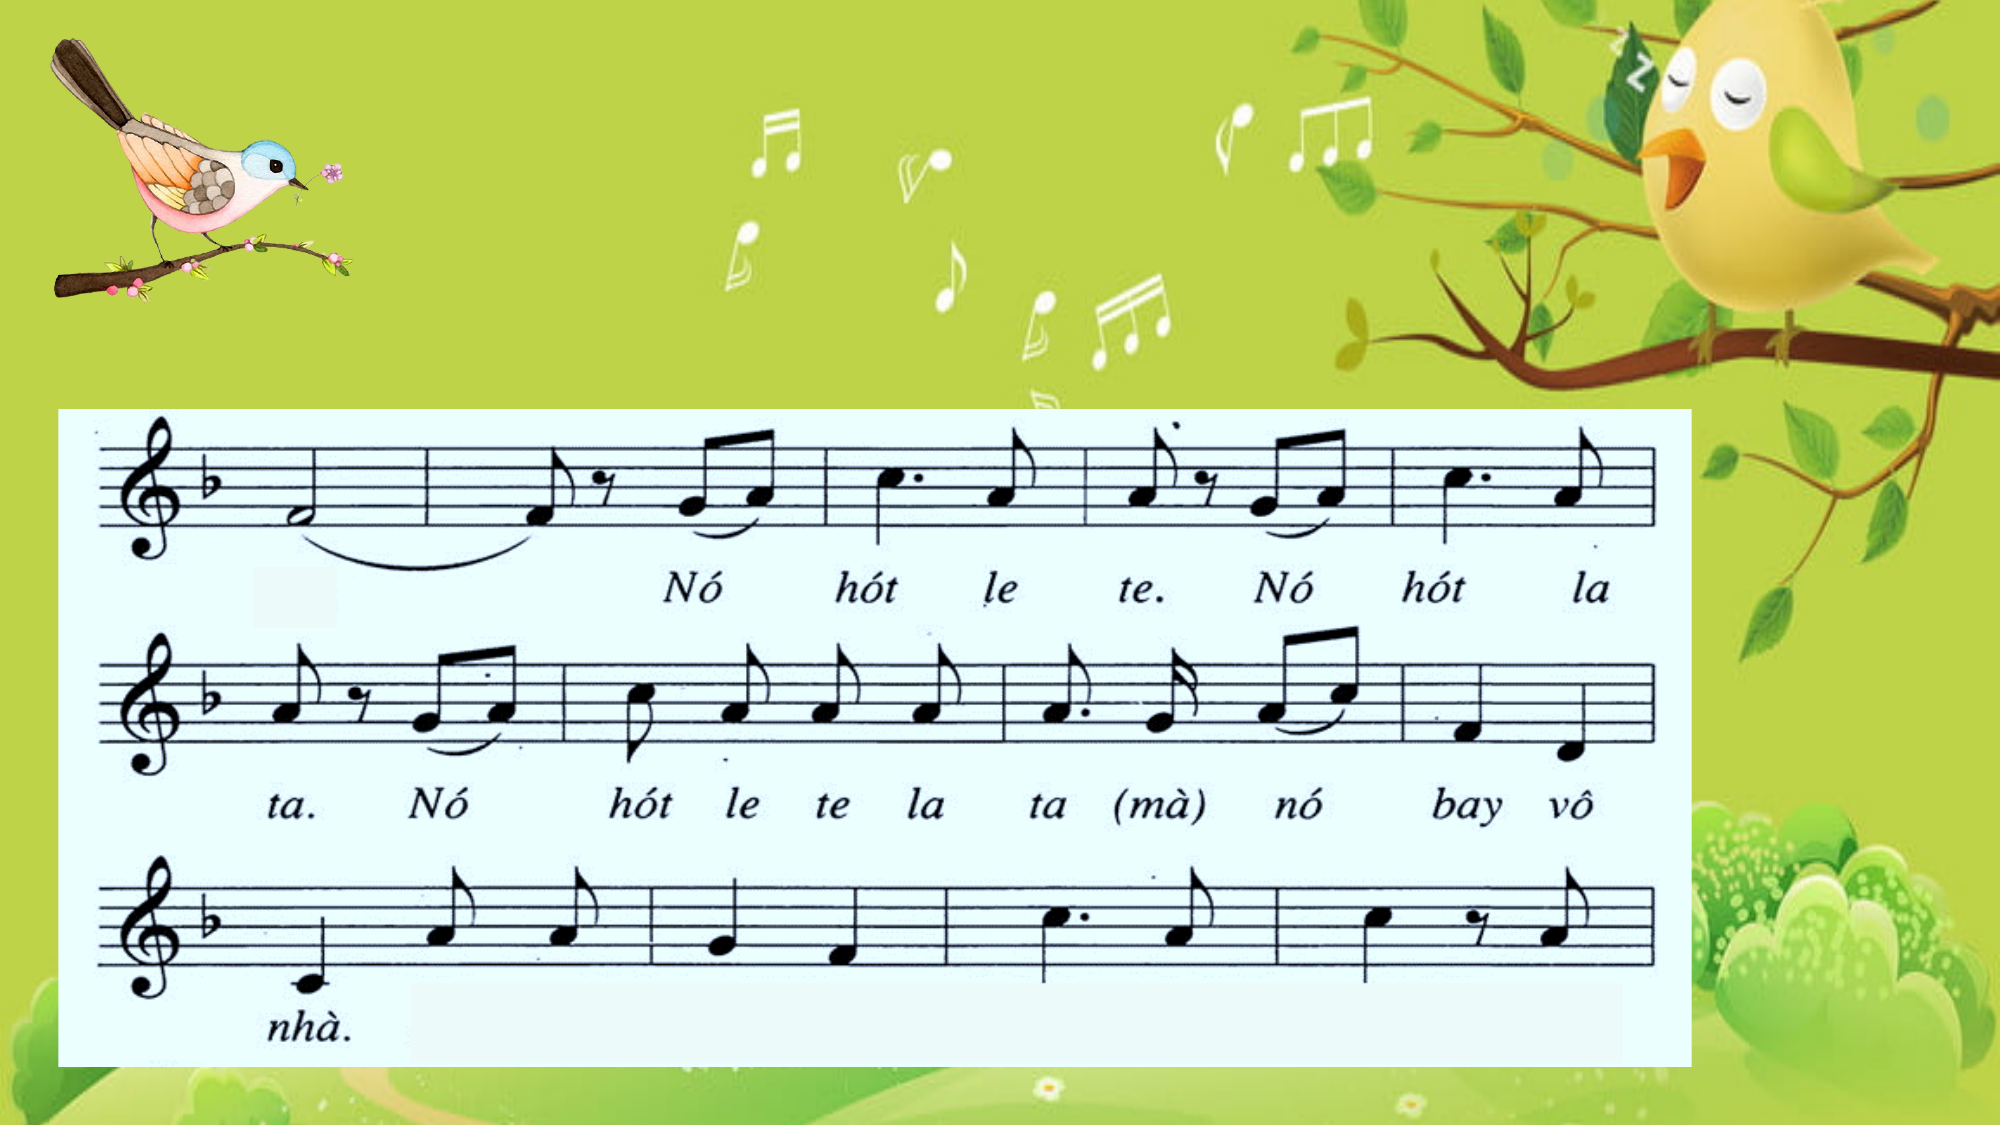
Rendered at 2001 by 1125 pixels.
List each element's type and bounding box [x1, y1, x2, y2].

text_box [58, 409, 1692, 1067]
picture [0, 0, 2000, 1125]
